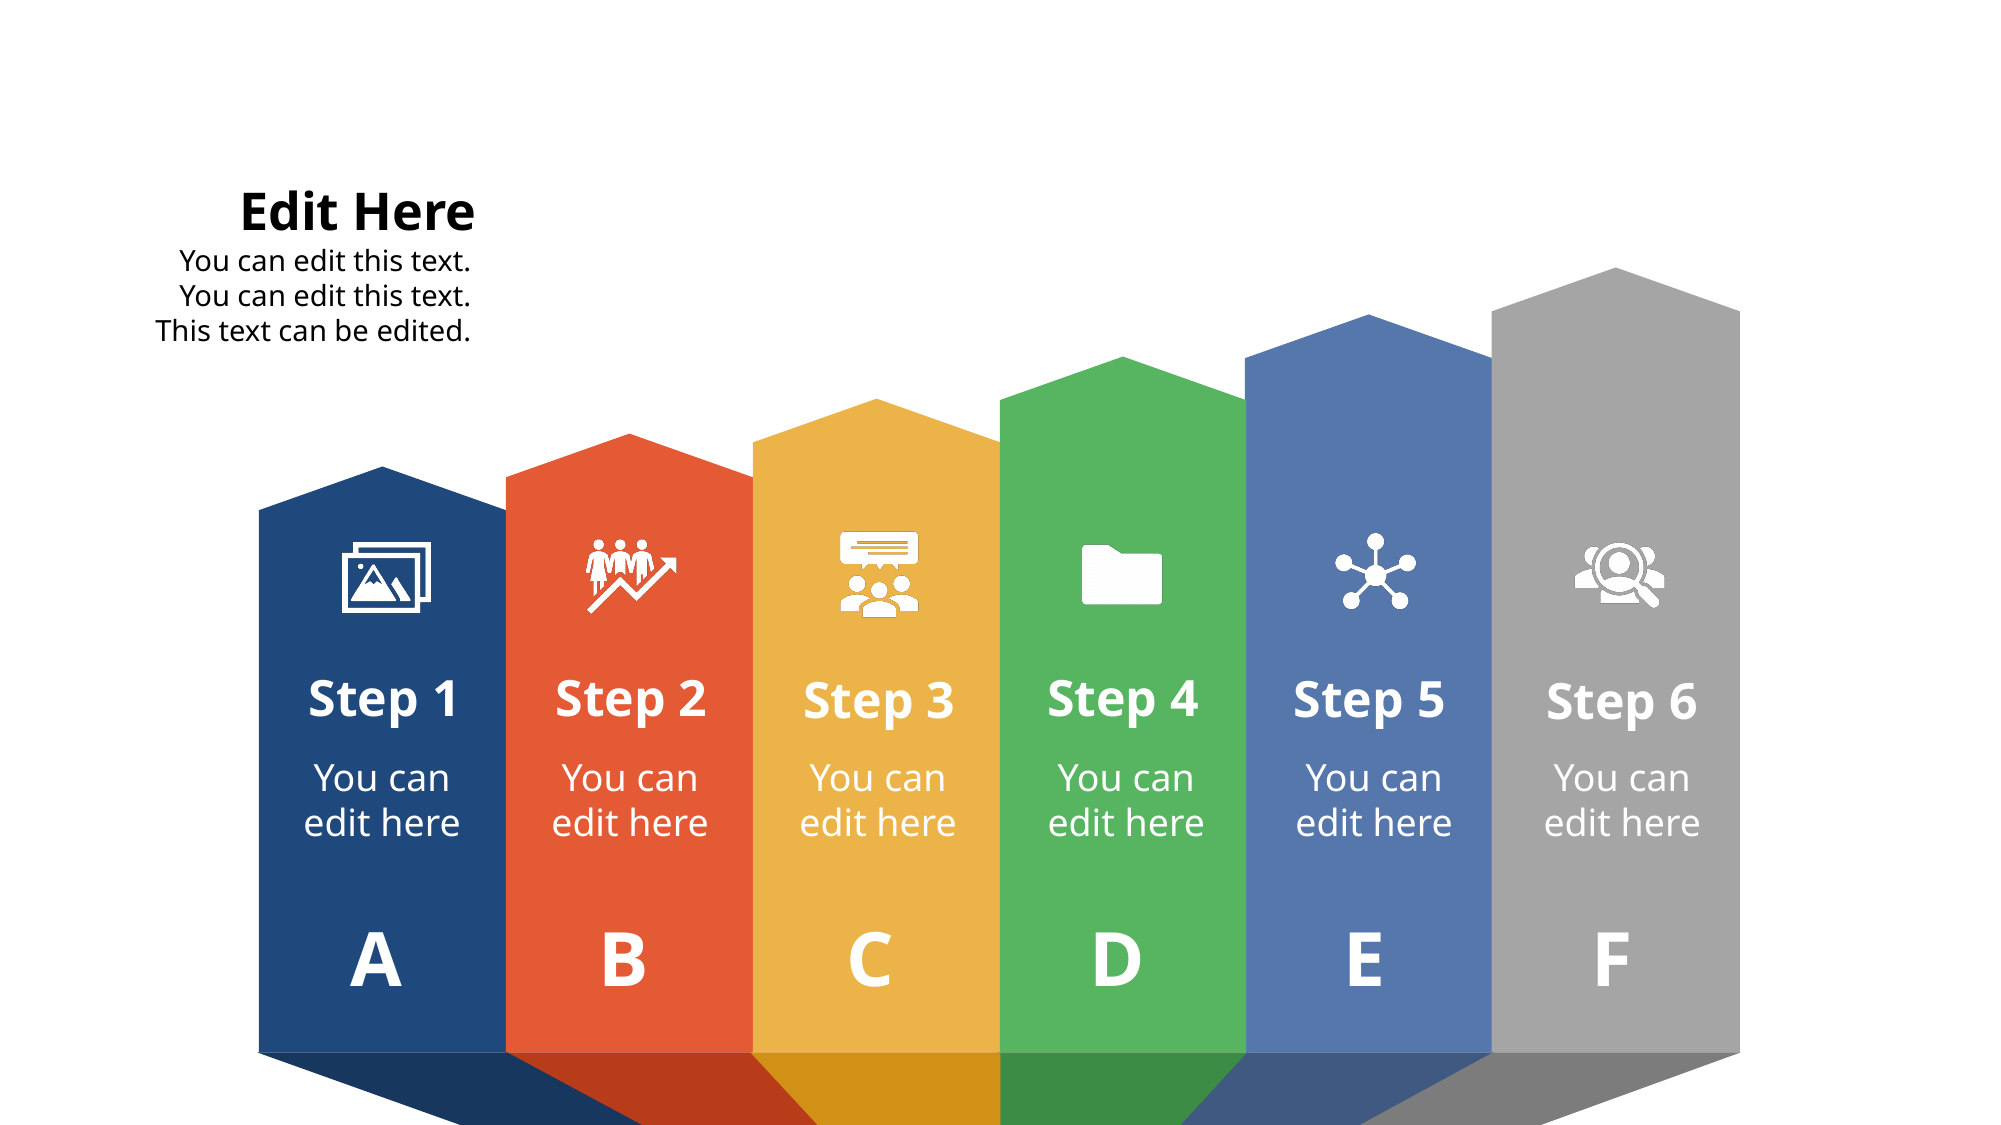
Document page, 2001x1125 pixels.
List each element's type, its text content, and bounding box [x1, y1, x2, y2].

text_box Step 4 [1032, 659, 1214, 734]
text_box Step 5 [1279, 659, 1461, 735]
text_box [108, 177, 487, 357]
text_box [998, 355, 1248, 1052]
text_box You can edit here [774, 746, 983, 851]
text_box [504, 432, 751, 1052]
text_box You can edit here [1518, 746, 1727, 851]
text_box B [583, 904, 664, 1009]
text_box A [335, 904, 418, 1009]
text_box [1001, 1052, 1246, 1125]
text_box F [1576, 904, 1648, 1009]
text_box [1243, 313, 1490, 1052]
picture [1324, 519, 1427, 623]
picture [826, 523, 930, 626]
text_box [751, 397, 998, 1052]
text_box Step 6 [1531, 661, 1713, 737]
picture [1070, 523, 1174, 626]
text_box [1359, 1052, 1741, 1125]
text_box You can edit here [278, 746, 487, 851]
text_box [257, 1052, 642, 1125]
text_box [1180, 1052, 1491, 1125]
text_box You can edit here [526, 746, 735, 851]
text_box Step 3 [788, 661, 970, 737]
text_box [750, 1052, 1001, 1125]
picture [340, 529, 435, 623]
text_box [257, 465, 504, 1052]
picture [579, 523, 683, 626]
text_box You can edit here [1270, 746, 1479, 851]
text_box C [831, 904, 910, 1009]
text_box [1490, 266, 1741, 1052]
text_box Step 2 [540, 659, 723, 734]
text_box [509, 1052, 816, 1125]
text_box E [1329, 904, 1401, 1009]
picture [1568, 523, 1671, 627]
text_box You can edit here [1022, 746, 1231, 851]
text_box D [1075, 904, 1161, 1009]
text_box Step 1 [294, 658, 476, 734]
